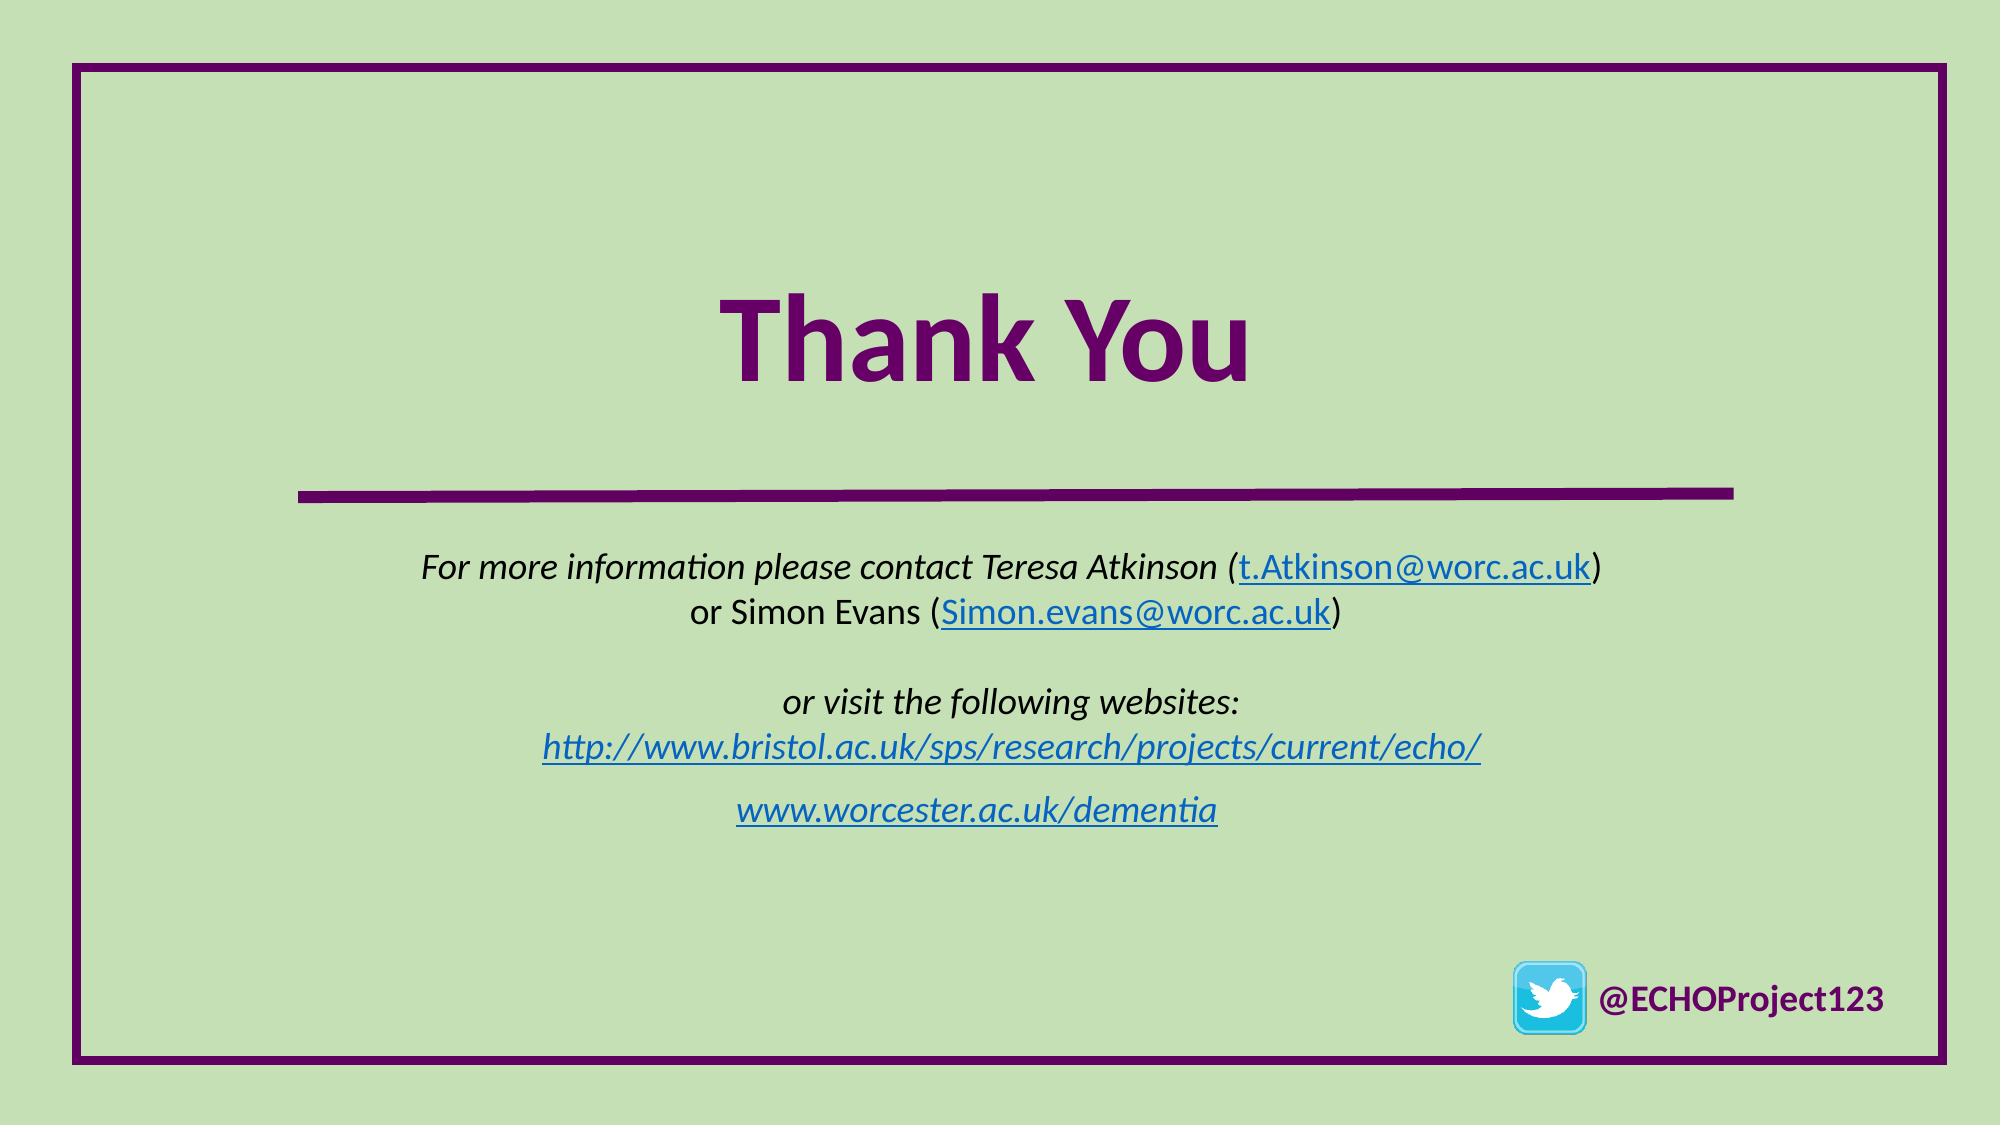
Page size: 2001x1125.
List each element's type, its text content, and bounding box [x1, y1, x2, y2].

text_box [76, 67, 1943, 1061]
picture [1508, 956, 1591, 1039]
text_box @ECHOProject123 [1591, 966, 2000, 1027]
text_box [298, 493, 1734, 498]
text_box For more information please contact Teresa Atkinson (t.Atkinson@worc.ac.uk) or Simon Evans (Simon.evans@worc.ac.uk) or visit the following websites: http://www.bristol.ac.uk/sps/research/projects/current/echo/ [331, 535, 1701, 775]
text_box Thank You [704, 226, 1270, 414]
text_box www.worcester.ac.uk/dementia [721, 777, 1472, 1085]
